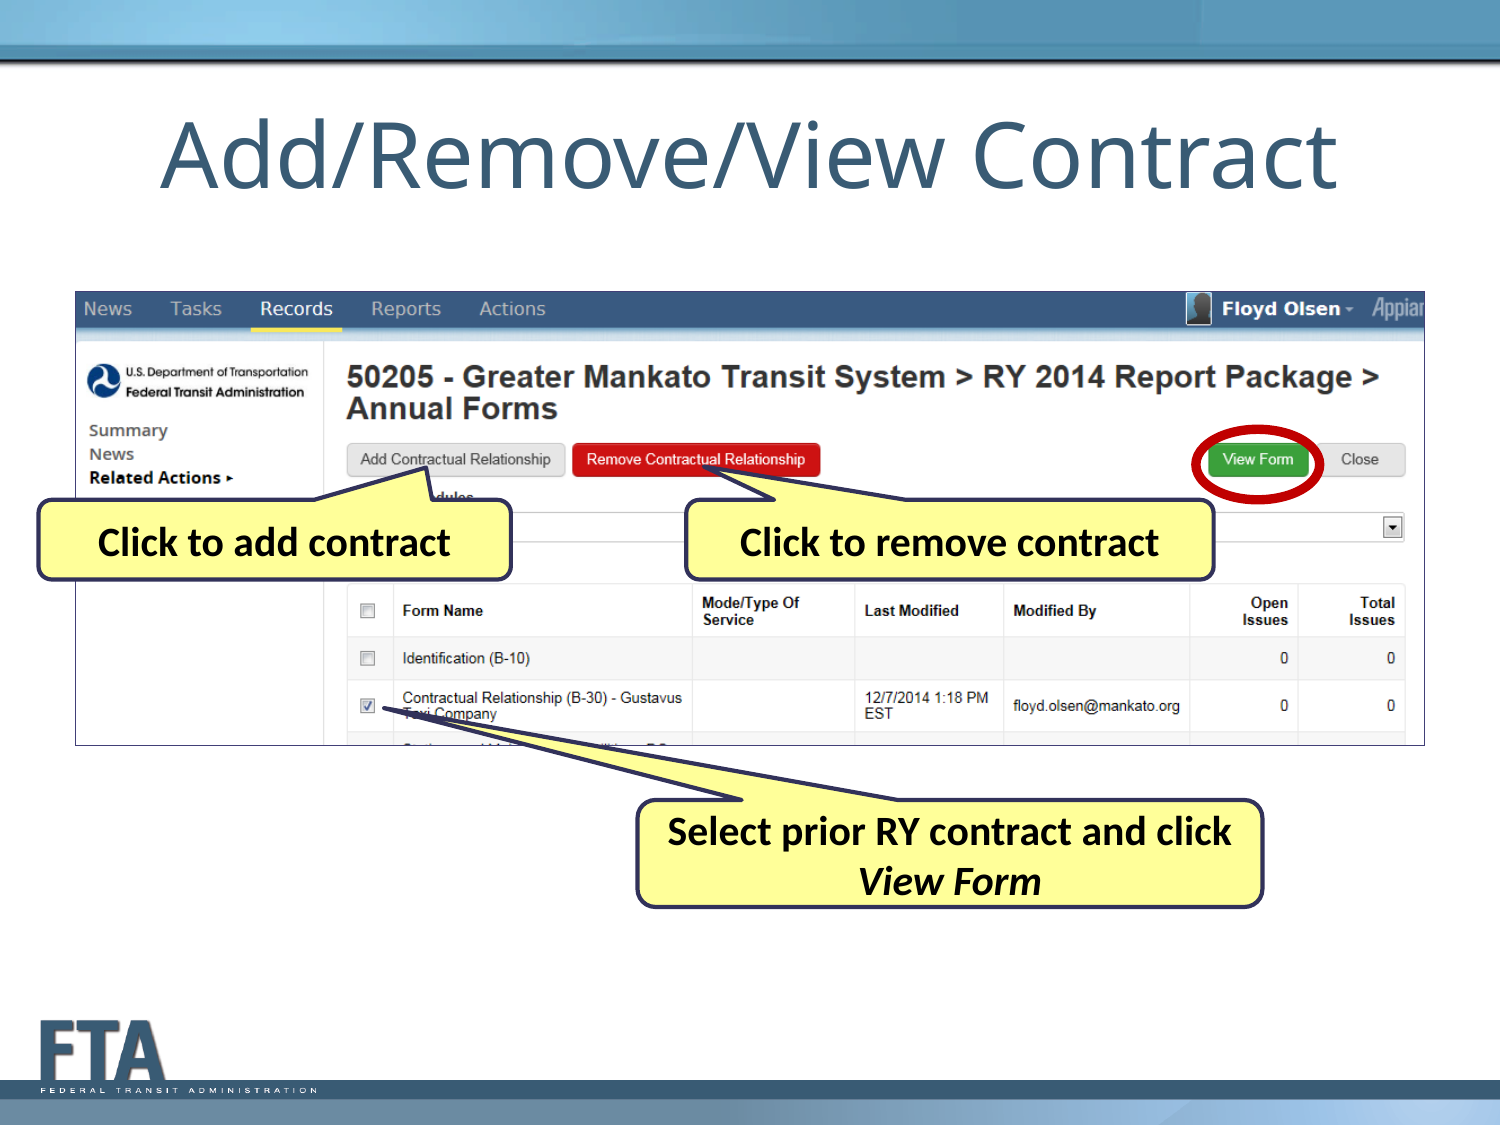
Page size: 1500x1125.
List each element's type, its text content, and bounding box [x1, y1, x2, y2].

picture [0, 1013, 1500, 1125]
title Add/Remove/View Contract [74, 71, 1426, 233]
text_box Select prior RY contract and click View Form [562, 754, 1263, 907]
picture [0, 0, 1500, 72]
picture [74, 291, 1426, 746]
text_box Click to add contract [38, 499, 69, 580]
